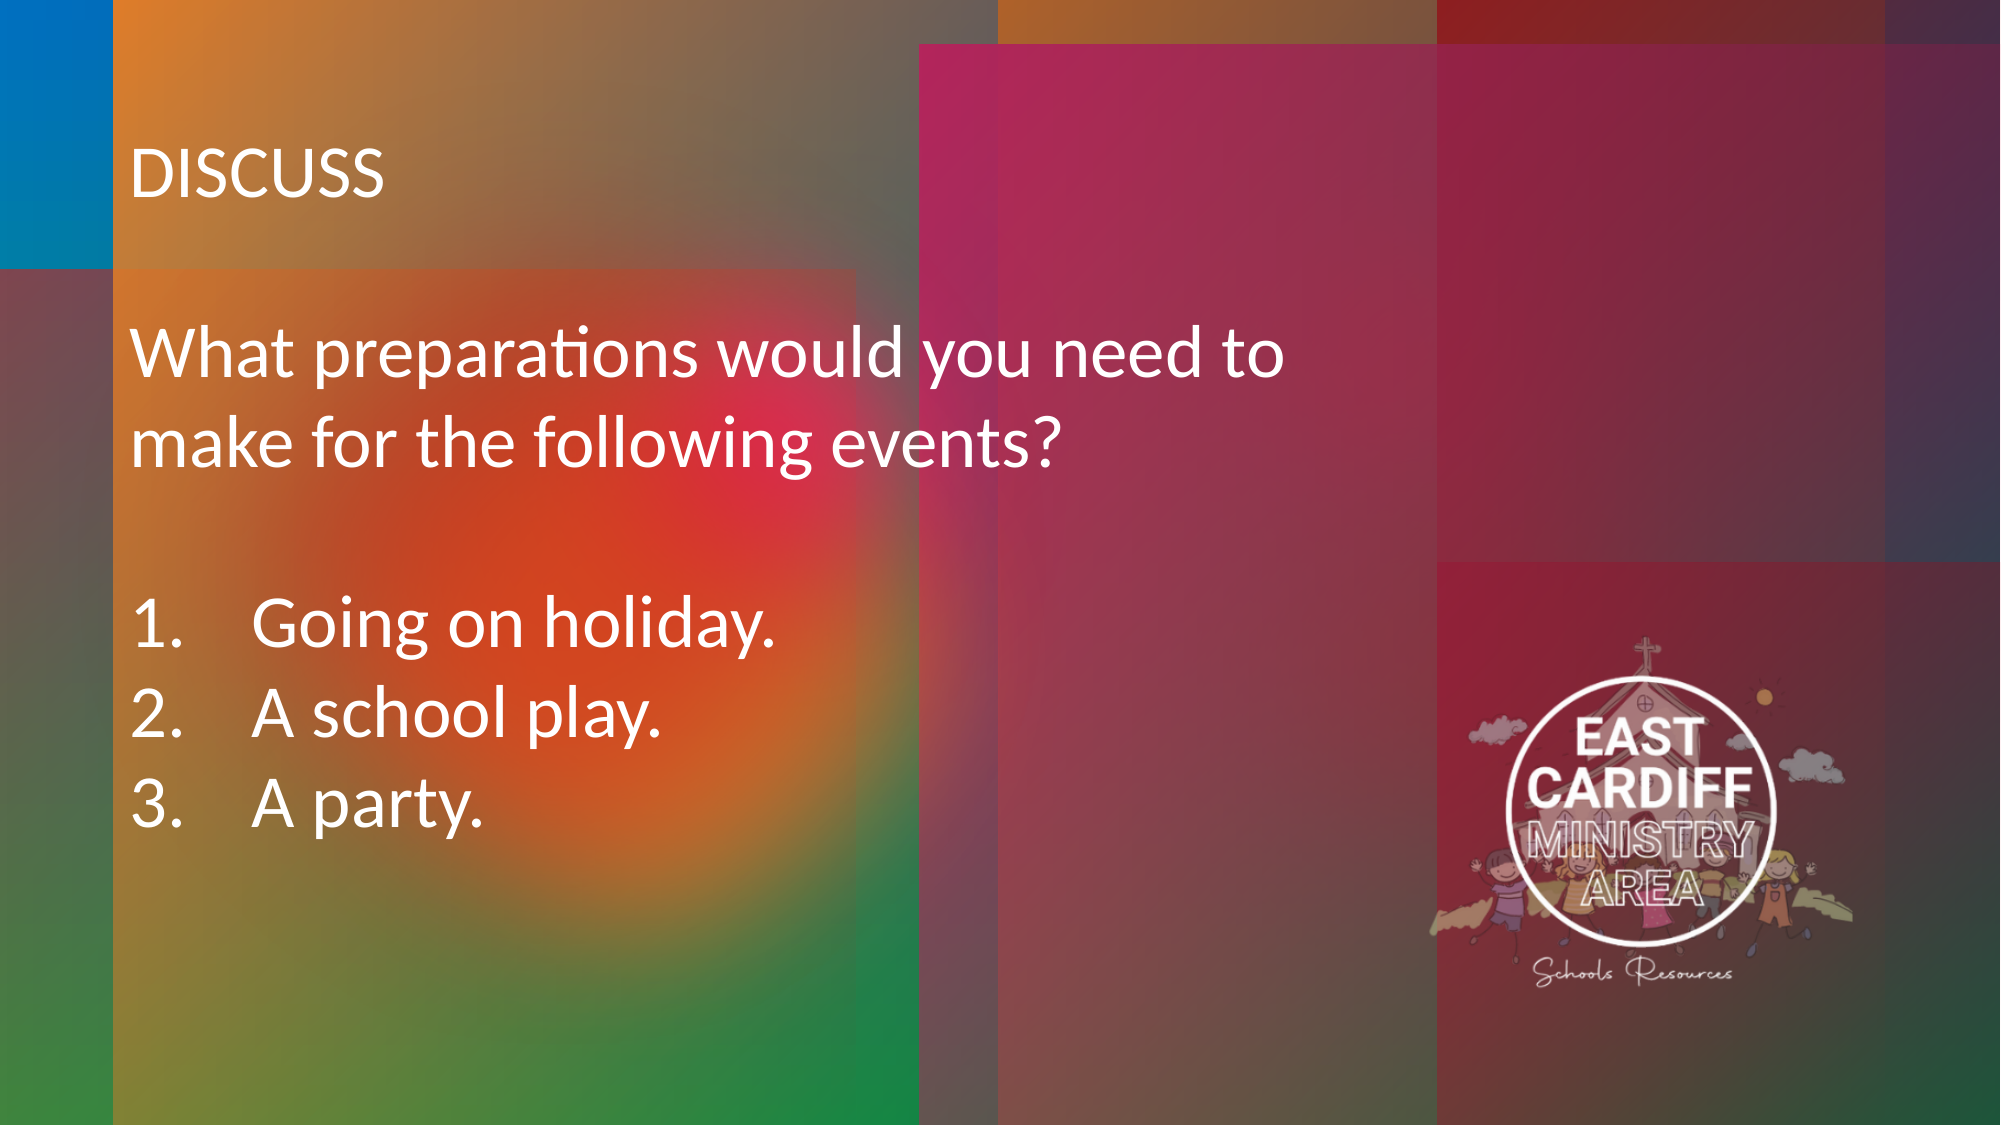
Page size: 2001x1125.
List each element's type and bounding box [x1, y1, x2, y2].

picture [1262, 432, 2000, 1125]
text_box [0, 0, 1125, 1125]
text_box [1125, 0, 2000, 1125]
